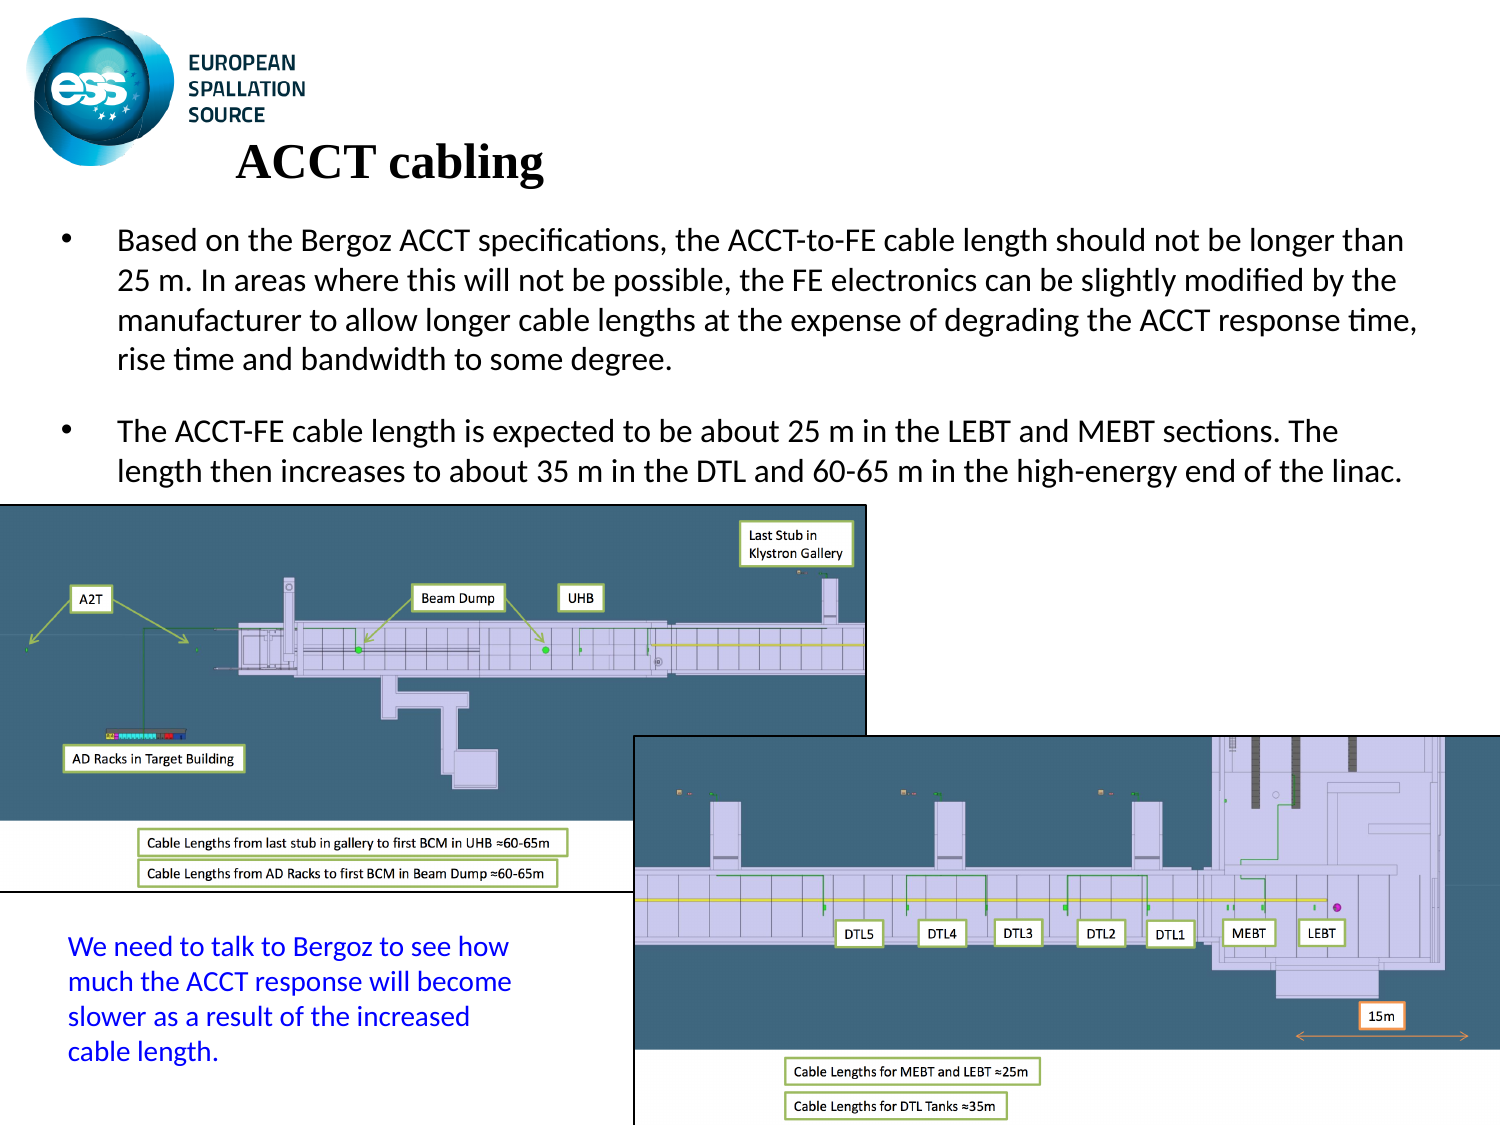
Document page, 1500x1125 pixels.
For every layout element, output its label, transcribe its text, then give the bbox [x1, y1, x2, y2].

text_box ACCT cabling [220, 121, 1397, 197]
text_box We need to talk to Bergoz to see how much the ACCT response will become slower as a result of the increased cable length. [53, 920, 531, 1075]
picture [0, 505, 1500, 1125]
picture [91, 17, 305, 166]
picture [26, 17, 76, 166]
picture [52, 46, 133, 110]
list Based on the Bergoz ACCT specifications, the ACCT-to-FE cable length should not be longer than 25 m. In areas where this will not be possible, the FE electronics can be slightly modified by the manufacturer to allow longer cable lengths at the expense of degrading the ACCT response time, rise time and bandwidth to some degree. The ACCT-FE cable length is expected to be about 25 m in the LEBT and MEBT sections. The length then increases to about 35 m in the DTL and 60-65 m in the high-energy end of the linac. [45, 210, 1445, 625]
